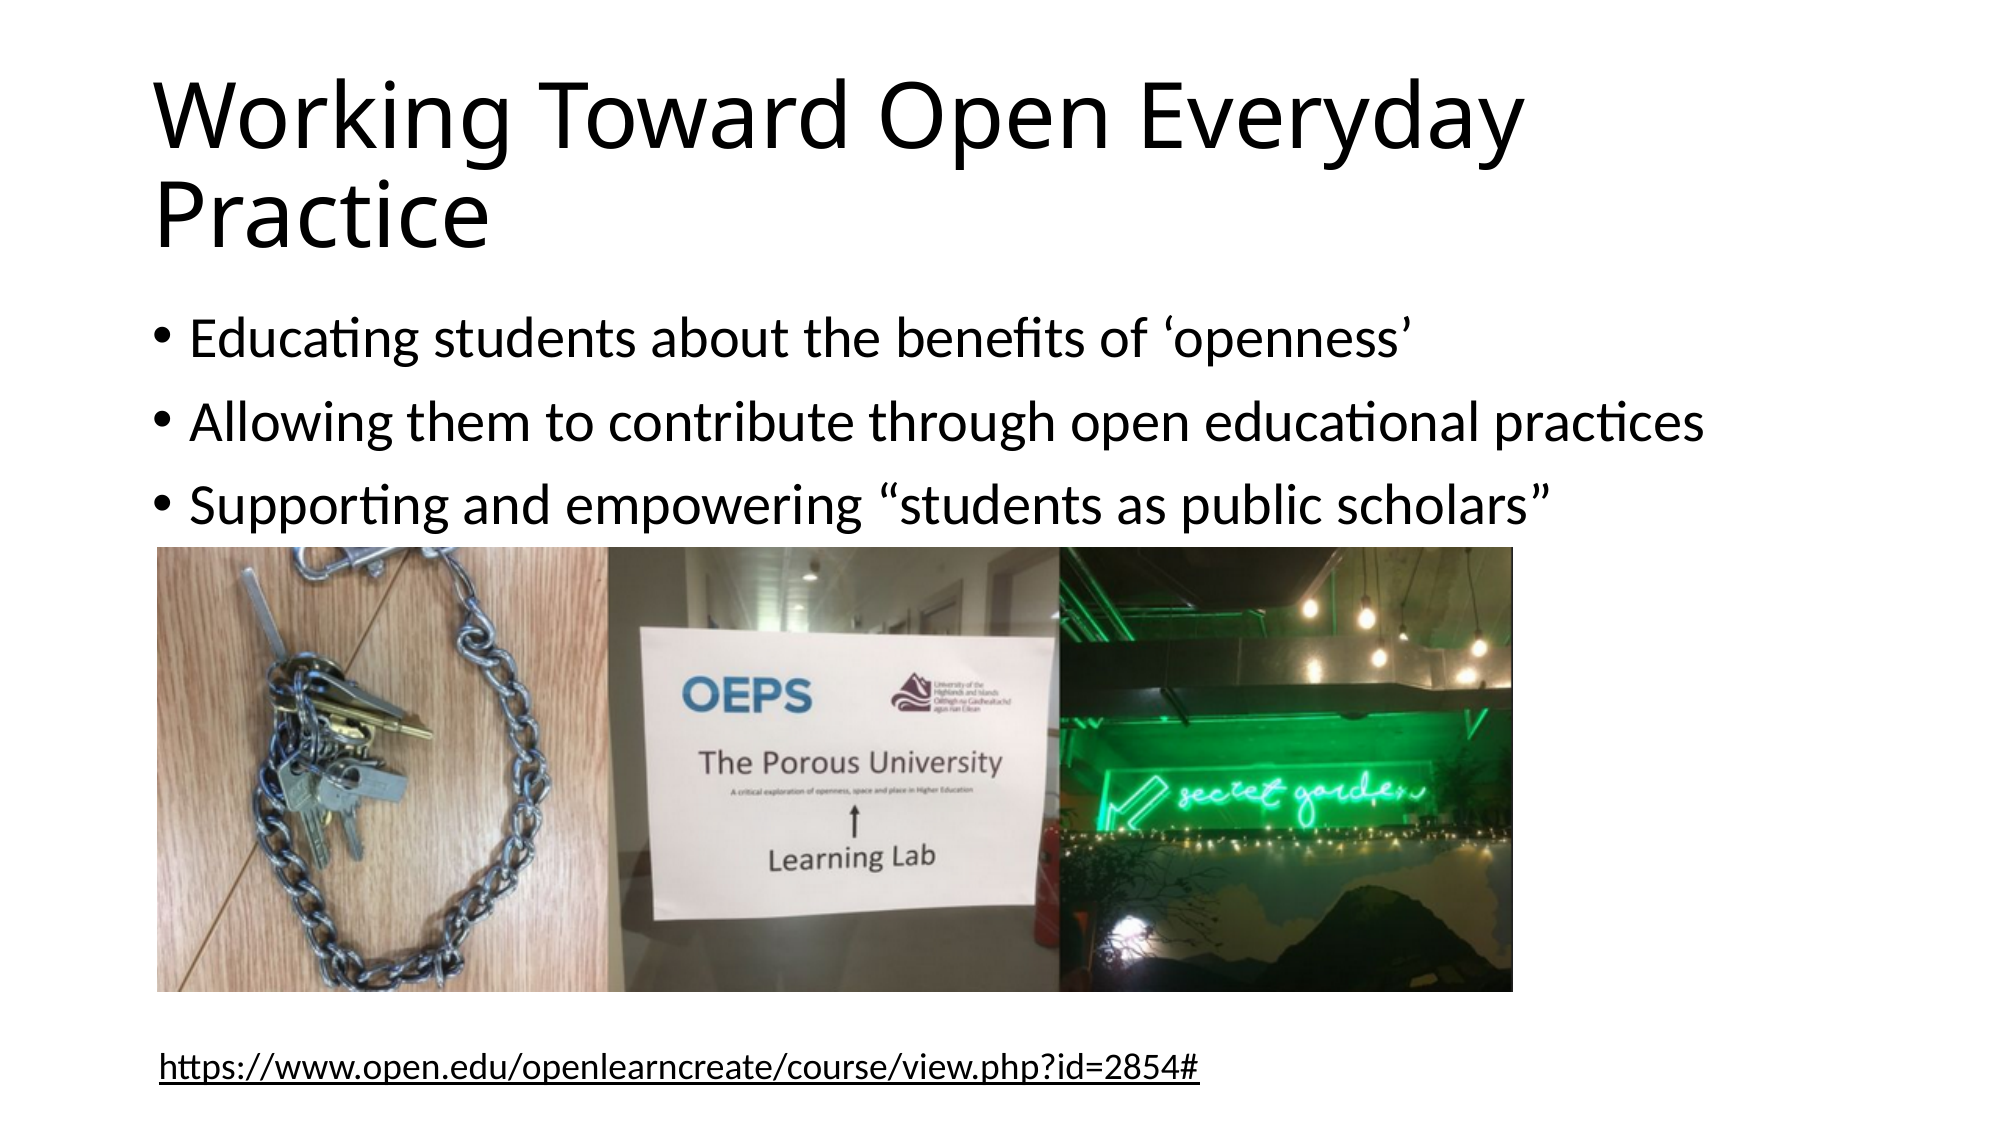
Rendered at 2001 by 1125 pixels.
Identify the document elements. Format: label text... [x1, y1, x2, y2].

title Working Toward Open Everyday Practice [137, 59, 1863, 278]
picture [157, 547, 1513, 992]
text_box https://www.open.edu/openlearncreate/course/view.php?id=2854# [143, 1034, 1527, 1095]
list Educating students about the benefits of ‘openness’ Allowing them to contribute through open educational practices Supporting and empowering “students as public scholars” [137, 299, 1863, 1014]
